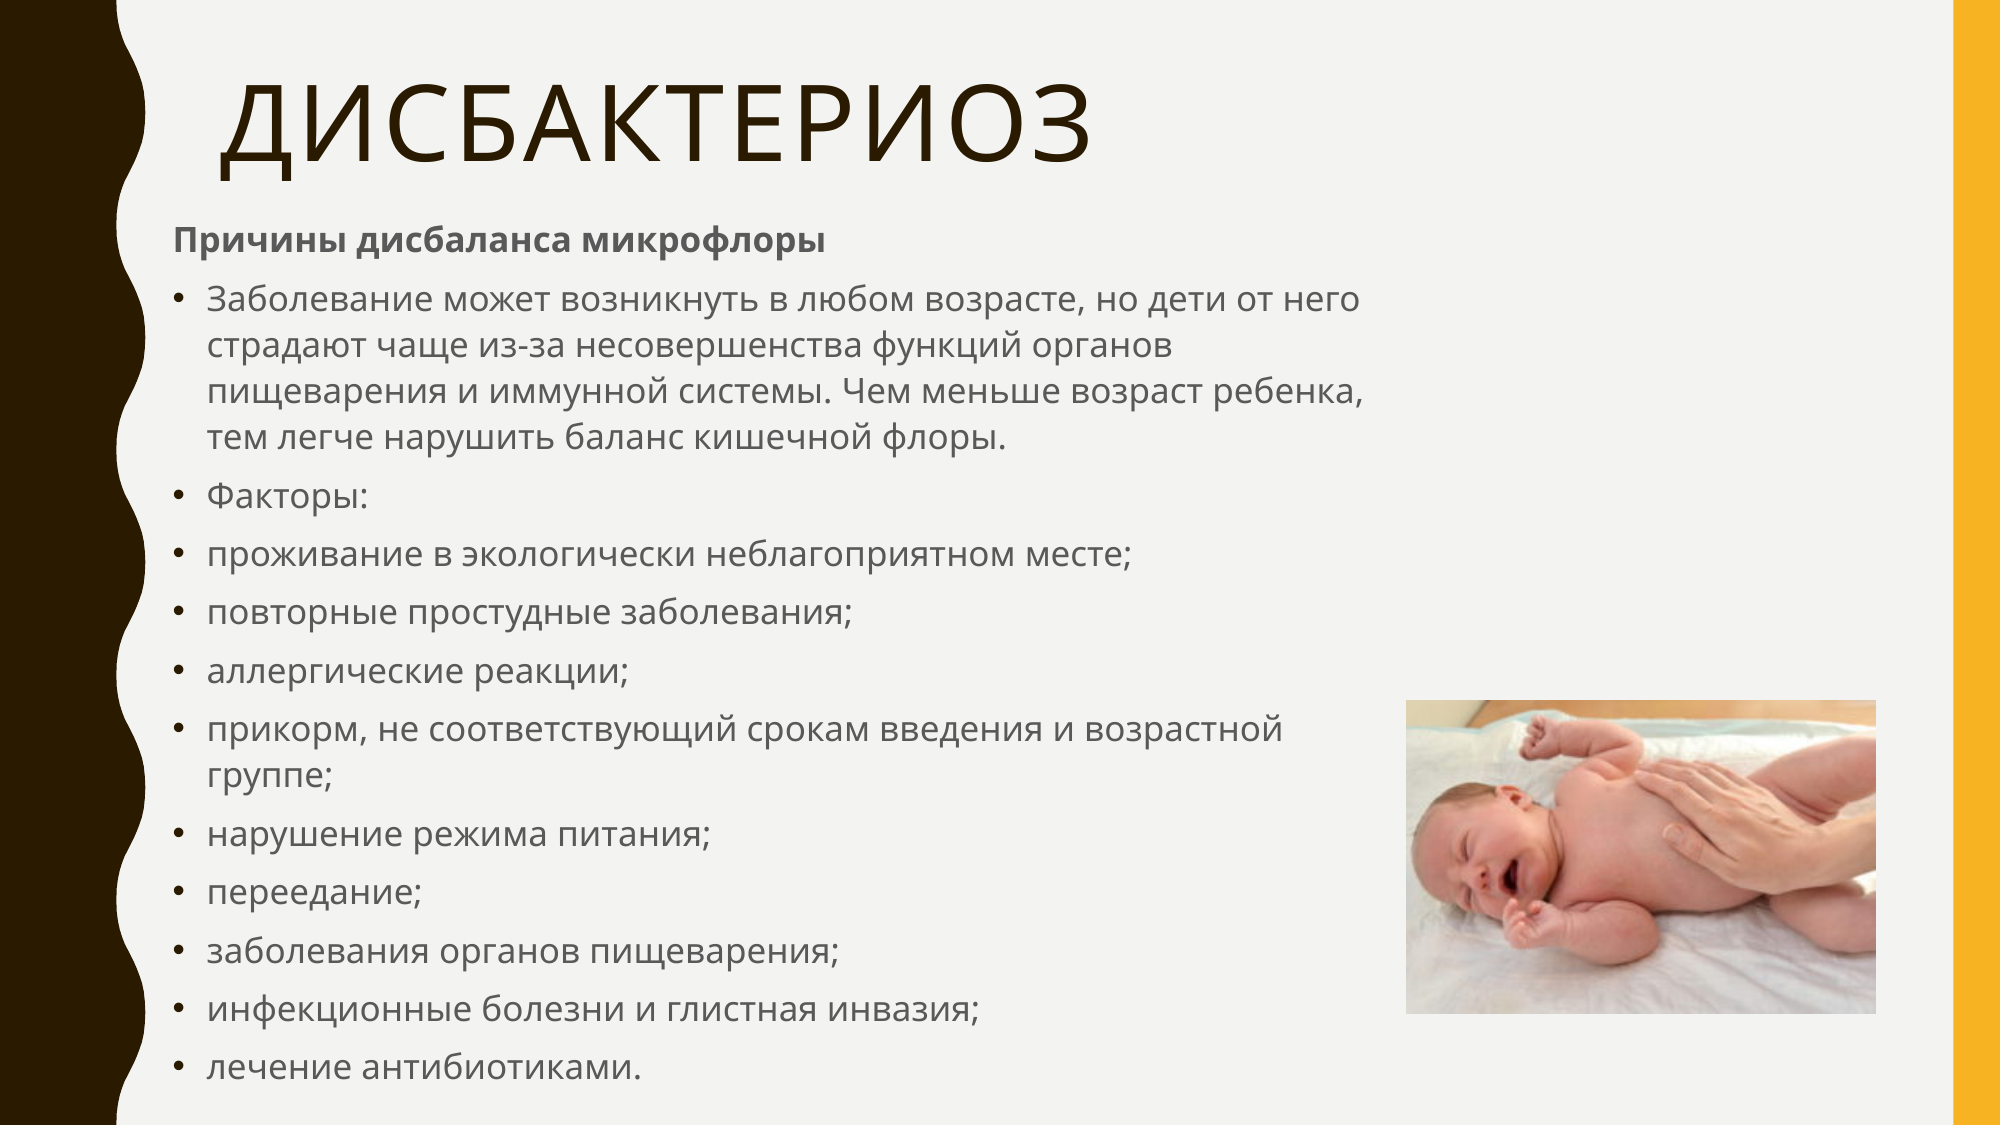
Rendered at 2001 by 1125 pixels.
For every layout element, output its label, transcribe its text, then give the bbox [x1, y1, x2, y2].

picture [1406, 700, 1876, 1014]
title Дисбактериоз [205, 62, 1875, 308]
list Причины дисбаланса микрофлоры Заболевание может возникнуть в любом возрасте, но дети от него страдают чаще из-за несовершенства функций органов пищеварения и иммунной системы. Чем меньше возраст ребенка, тем легче нарушить баланс кишечной флоры. Факторы: проживание в экологически неблагоприятном месте; повторные простудные заболевания; аллергические реакции; прикорм, не соответствующий срокам введения и возрастной группе; нарушение режима питания; переедание; заболевания органов пищеварения; инфекционные болезни и глистная инвазия; лечение антибиотиками. [157, 205, 1427, 1097]
